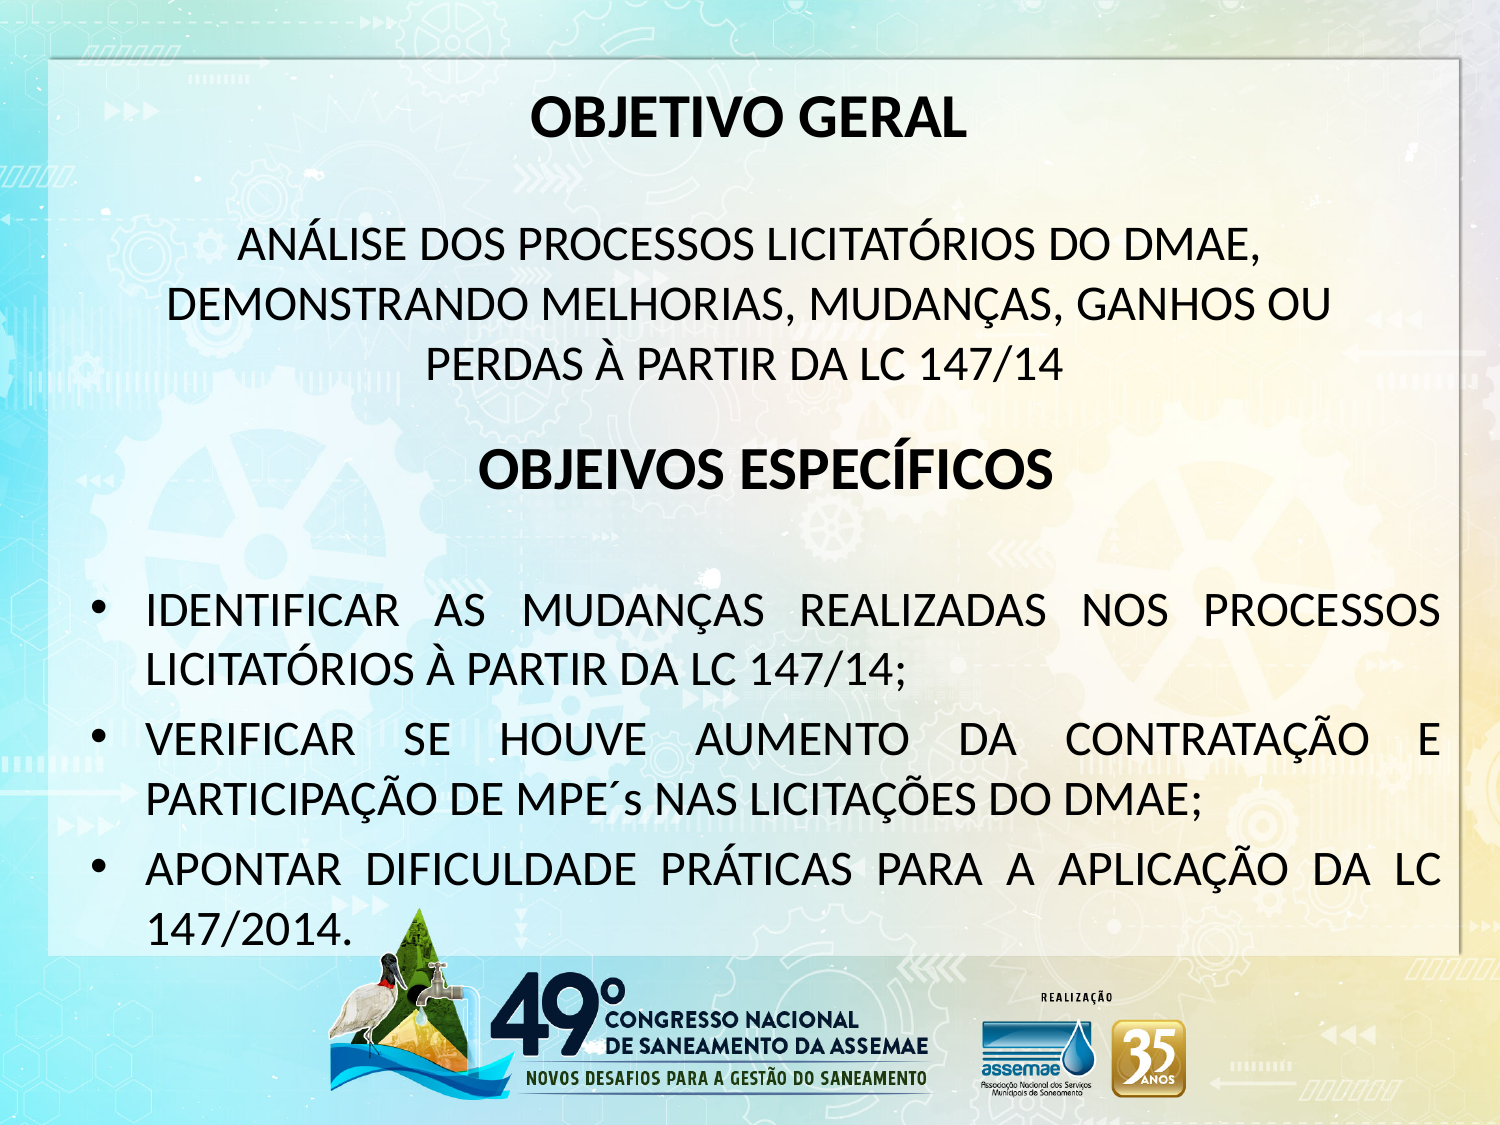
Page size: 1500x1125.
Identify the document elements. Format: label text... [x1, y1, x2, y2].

title OBJETIVO GERAL ANÁLISE DOS PROCESSOS LICITATÓRIOS DO DMAE, DEMONSTRANDO MELHORIAS, MUDANÇAS, GANHOS OU PERDAS À PARTIR DA LC 147/14 [75, 45, 1425, 420]
list OBJEIVOS ESPECÍFICOS IDENTIFICAR AS MUDANÇAS REALIZADAS NOS PROCESSOS LICITATÓRIOS À PARTIR DA LC 147/14; VERIFICAR SE HOUVE AUMENTO DA CONTRATAÇÃO E PARTICIPAÇÃO DE MPE´s NAS LICITAÇÕES DO DMAE; APONTAR DIFICULDADE PRÁTICAS PARA A APLICAÇÃO DA LC 147/2014. [75, 420, 1459, 965]
picture [0, 0, 1500, 1125]
